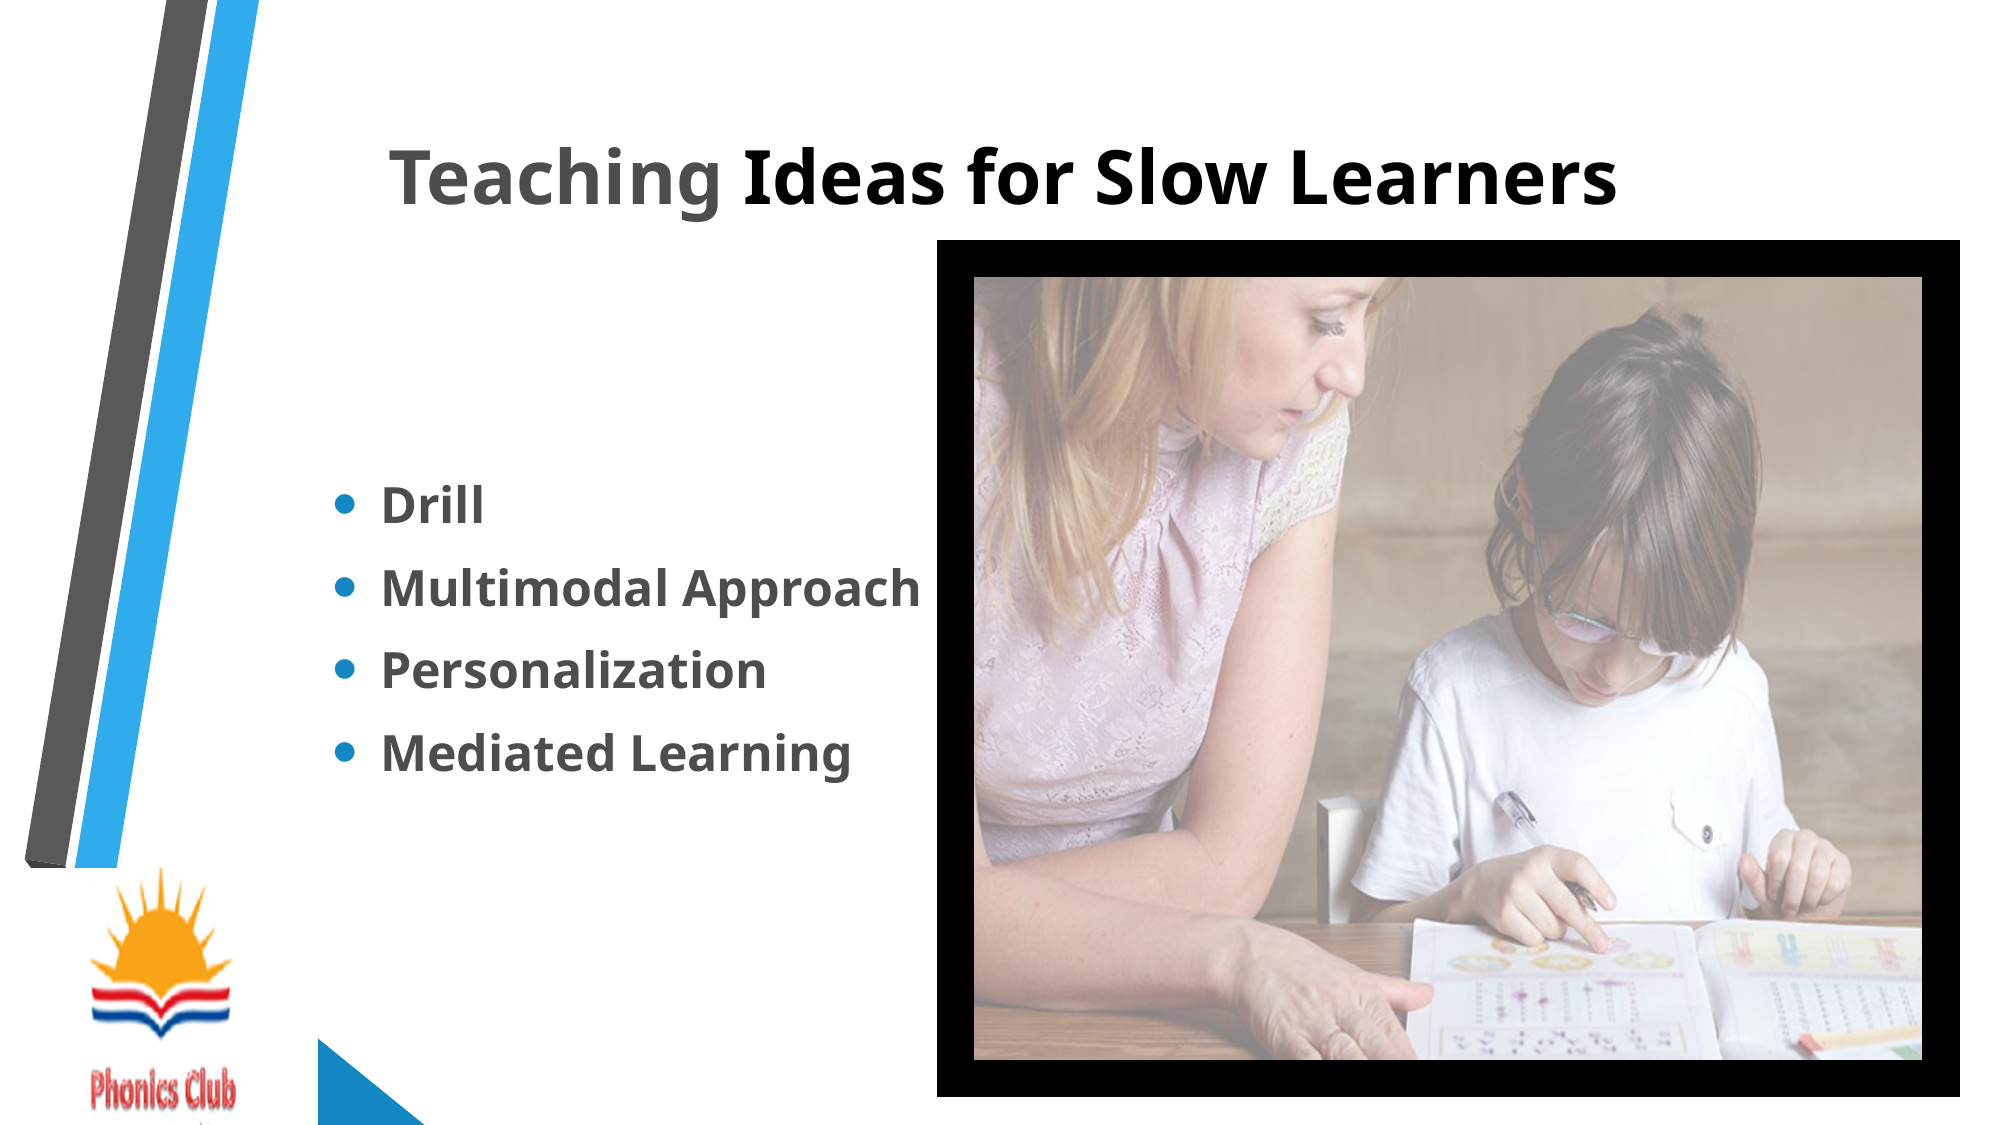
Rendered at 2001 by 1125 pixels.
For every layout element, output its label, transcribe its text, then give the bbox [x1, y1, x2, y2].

title Teaching Ideas for Slow Learners [373, 31, 2000, 319]
list Drill Multimodal Approach Personalization Mediated Learning [318, 412, 937, 925]
picture [973, 276, 1923, 1061]
picture [0, 868, 319, 1125]
